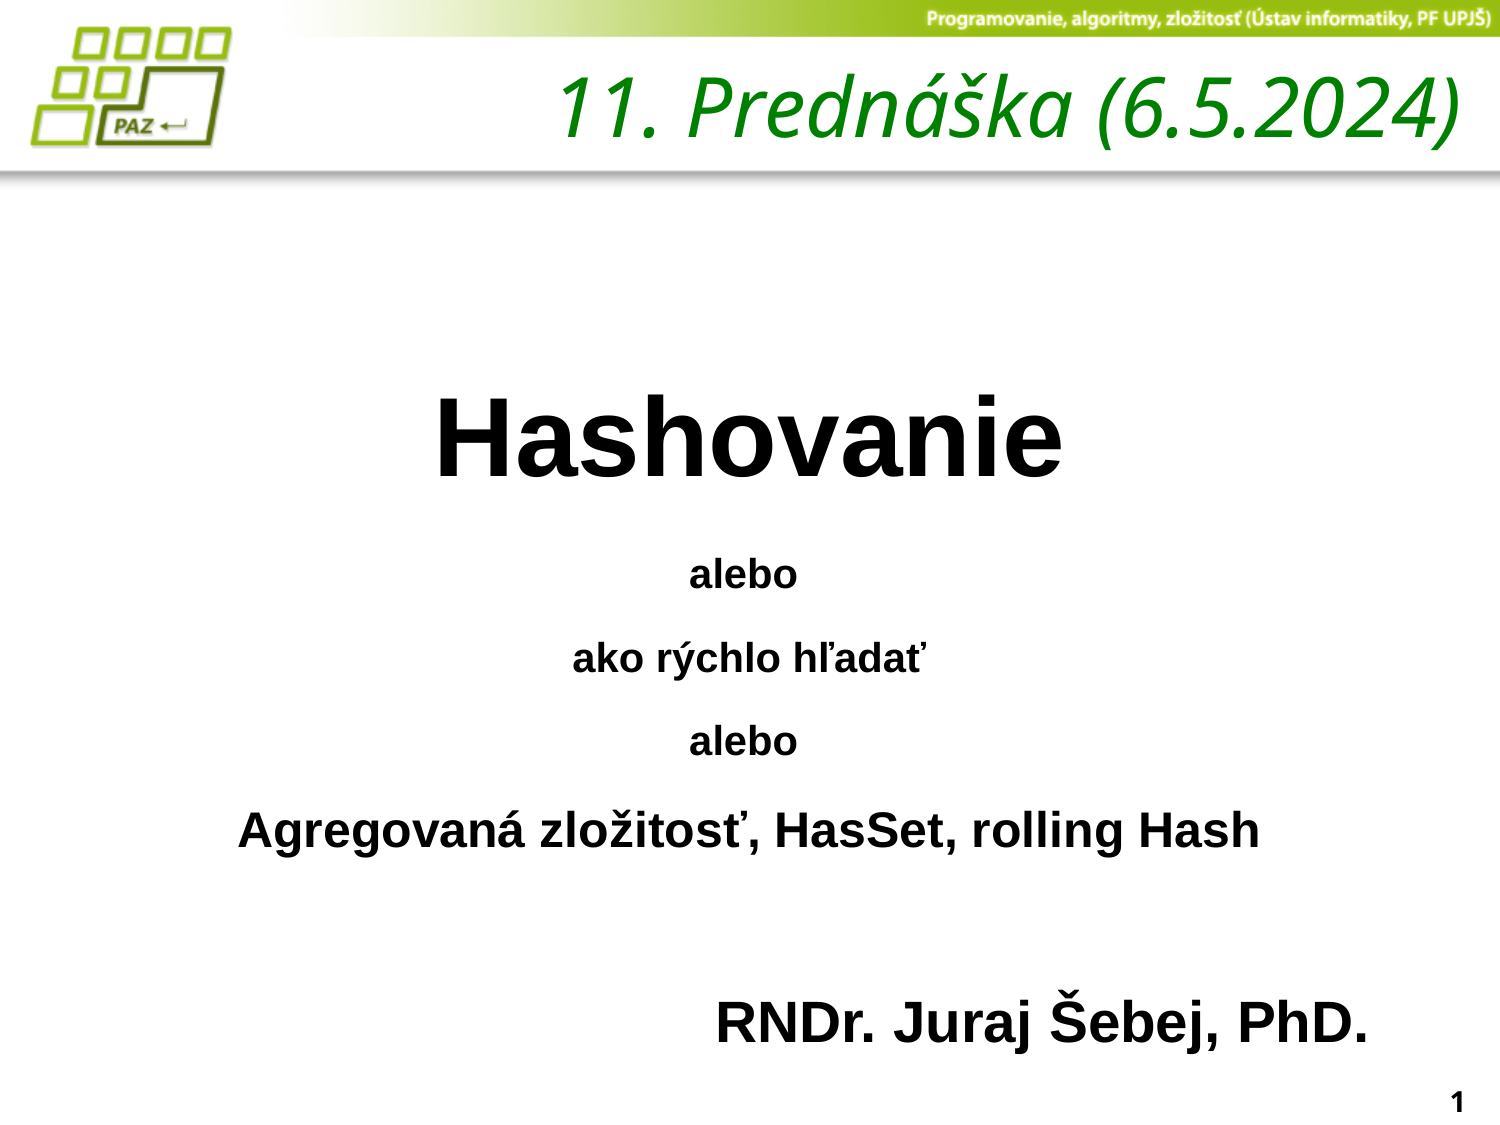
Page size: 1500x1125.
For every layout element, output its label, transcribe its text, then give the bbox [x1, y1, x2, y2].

title 11. Prednáška (6.5.2024) [343, 46, 1477, 135]
picture [0, 0, 1500, 1125]
text_box Hashovanie alebo ako rýchlo hľadať alebo Agregovaná zložitosť, HasSet, rolling Hash RNDr. Juraj Šebej, PhD. [114, 357, 1385, 1062]
